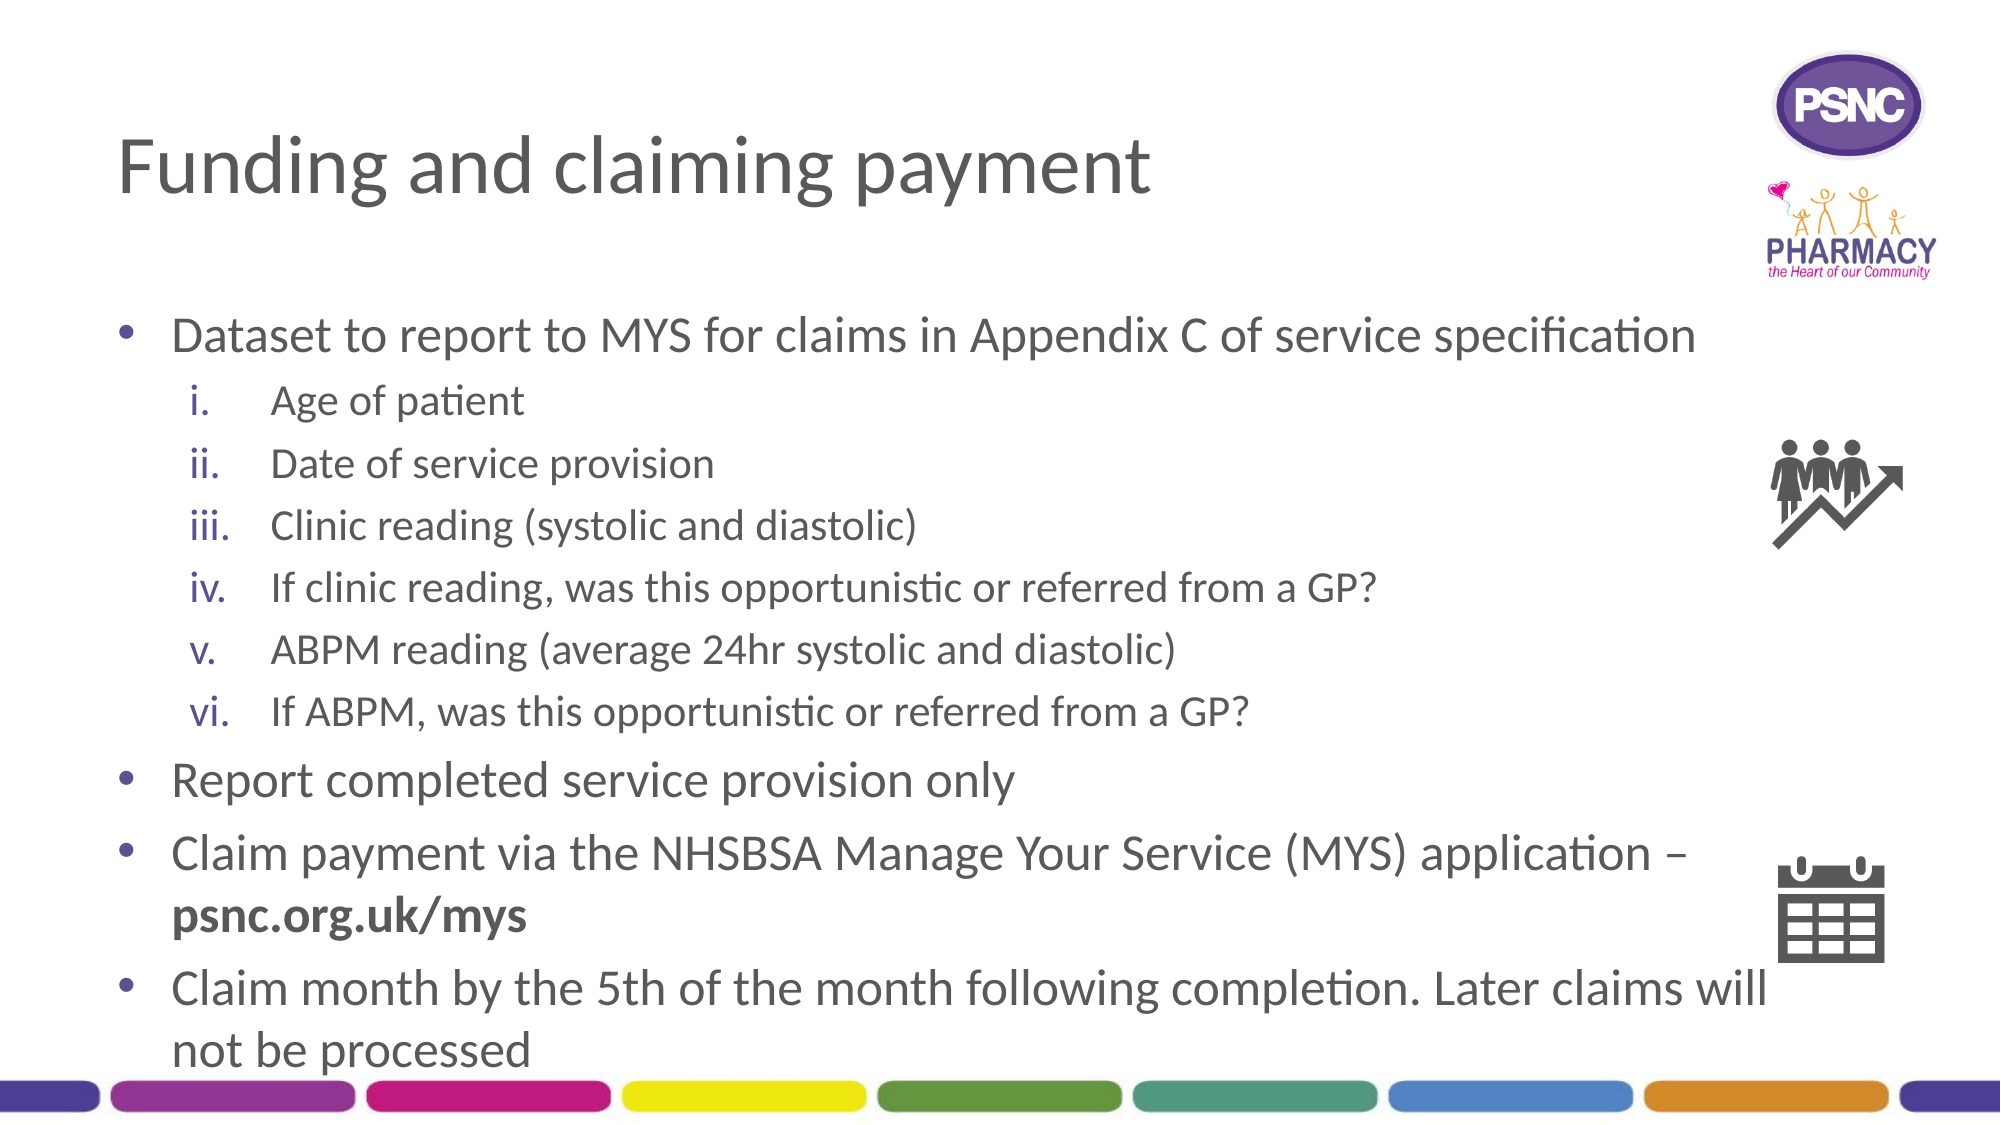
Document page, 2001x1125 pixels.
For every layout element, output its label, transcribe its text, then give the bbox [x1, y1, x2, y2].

picture [1755, 833, 1907, 985]
picture [1761, 416, 1912, 567]
picture [0, 1071, 2000, 1123]
list Dataset to report to MYS for claims in Appendix C of service specification Age of patient Date of service provision Clinic reading (systolic and diastolic) If clinic reading, was this opportunistic or referred from a GP? ABPM reading (average 24hr systolic and diastolic) If ABPM, was this opportunistic or referred from a GP? Report completed service provision only Claim payment via the NHSBSA Manage Your Service (MYS) application – psnc.org.uk/mys Claim month by the 5th of the month following completion. Later claims will not be processed [102, 292, 1804, 1086]
picture [1742, 39, 1954, 289]
title Funding and claiming payment [102, 43, 1721, 278]
